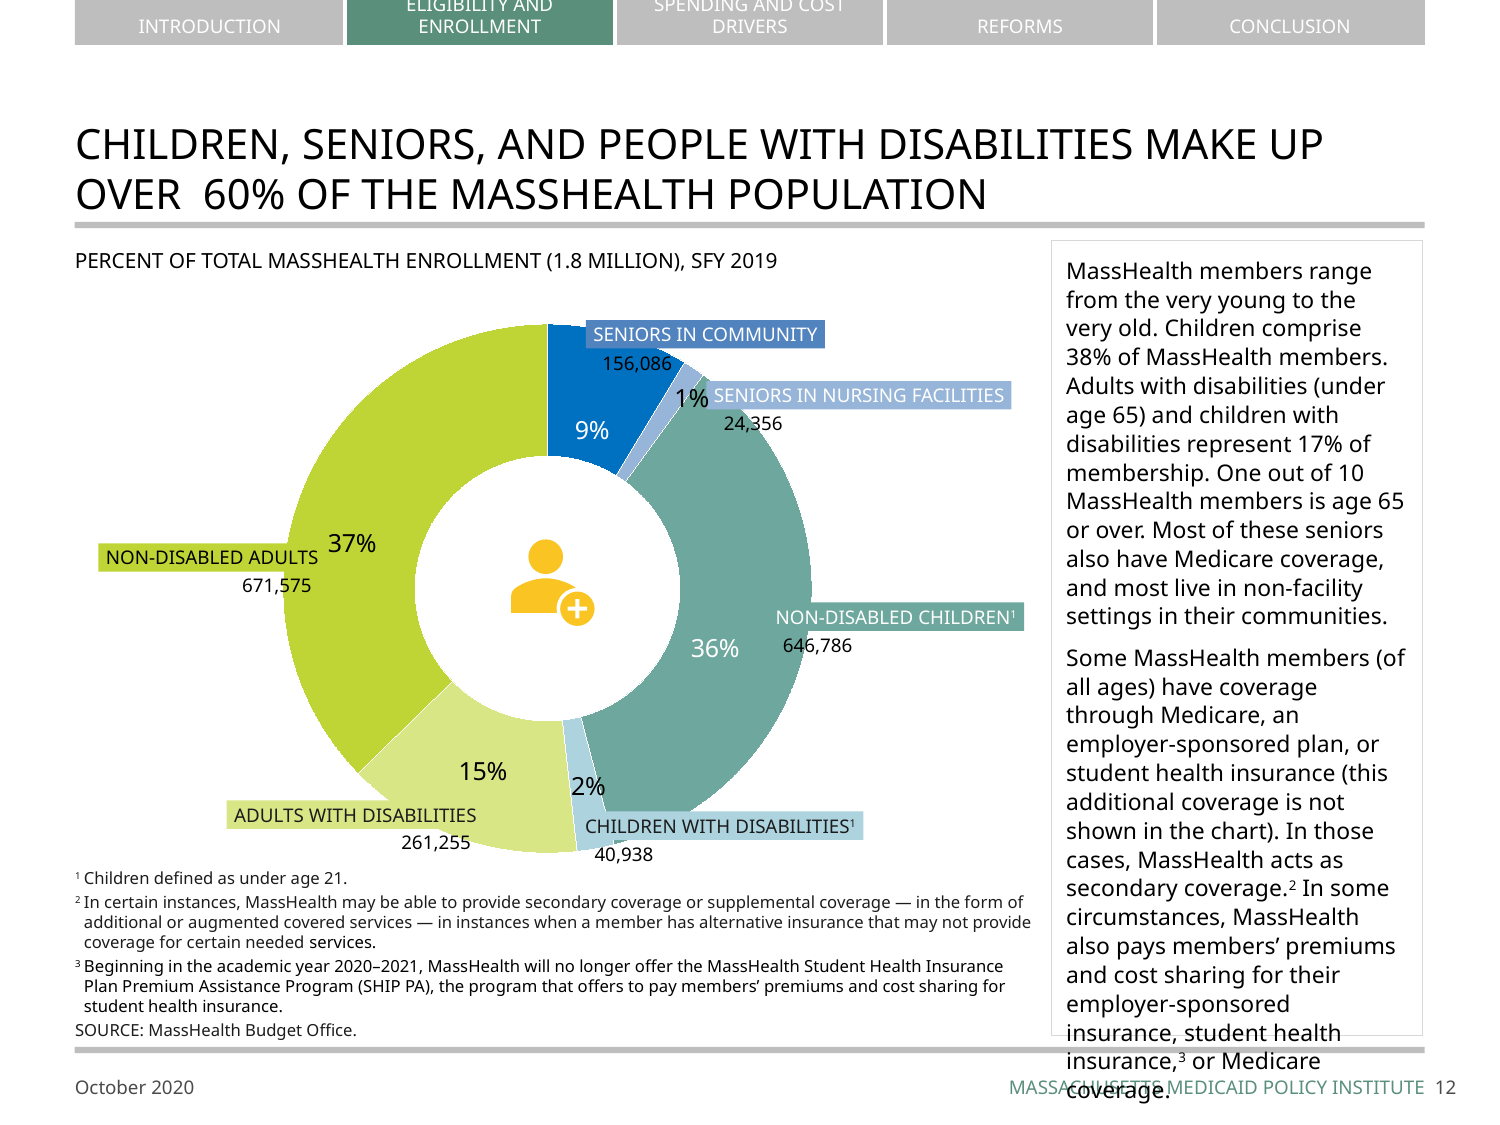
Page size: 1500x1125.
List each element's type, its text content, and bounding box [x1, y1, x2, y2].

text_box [589, 811, 852, 870]
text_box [510, 539, 599, 630]
chart [174, 312, 921, 865]
text_box 1 Children defined as under age 21. 2 In certain instances, MassHealth may be able to provide secondary coverage or supplemental coverage — in the form of additional or augmented covered services — in instances when a member has alternative insurance that may not provide coverage for certain needed services. 3 Beginning in the academic year 2020–2021, MassHealth will no longer offer the MassHealth Student Health Insurance Plan Premium Assistance Program (SHIP PA), the program that offers to pay members’ premiums and cost sharing for student health insurance. source: MassHealth Budget Office. [74, 860, 1043, 1048]
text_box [107, 542, 317, 601]
title CHILDREN, SENIORS, AND PEOPLE WITH DISABILITIES MAKE UP OVER 60% OF THE MASSHEALTH POPULATION [74, 89, 1426, 226]
text_box MassHealth members range from the very young to the very old. Children comprise 38% of MassHealth members. Adults with disabilities (under age 65) and children with disabilities represent 17% of membership. One out of 10 MassHealth members is age 65 or over. Most of these seniors also have Medicare coverage, and most live in non-facility settings in their communities. Some MassHealth members (of all ages) have coverage through Medicare, an employer-sponsored plan, or student health insurance (this additional coverage is not shown in the chart). In those cases, MassHealth acts as secondary coverage.2 In some circumstances, MassHealth also pays members’ premiums and cost sharing for their employer-sponsored insurance, student health insurance,3 or Medicare coverage. [1051, 239, 1422, 1035]
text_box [236, 800, 476, 858]
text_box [666, 378, 1000, 438]
slide_number 11 [1434, 1075, 1500, 1125]
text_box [597, 319, 814, 378]
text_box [777, 602, 1015, 661]
text_box PERCENT OF TOTAL MASSHEALTH ENROLLMENT (1.8 MILLION), SFY 2019 [74, 239, 1023, 280]
